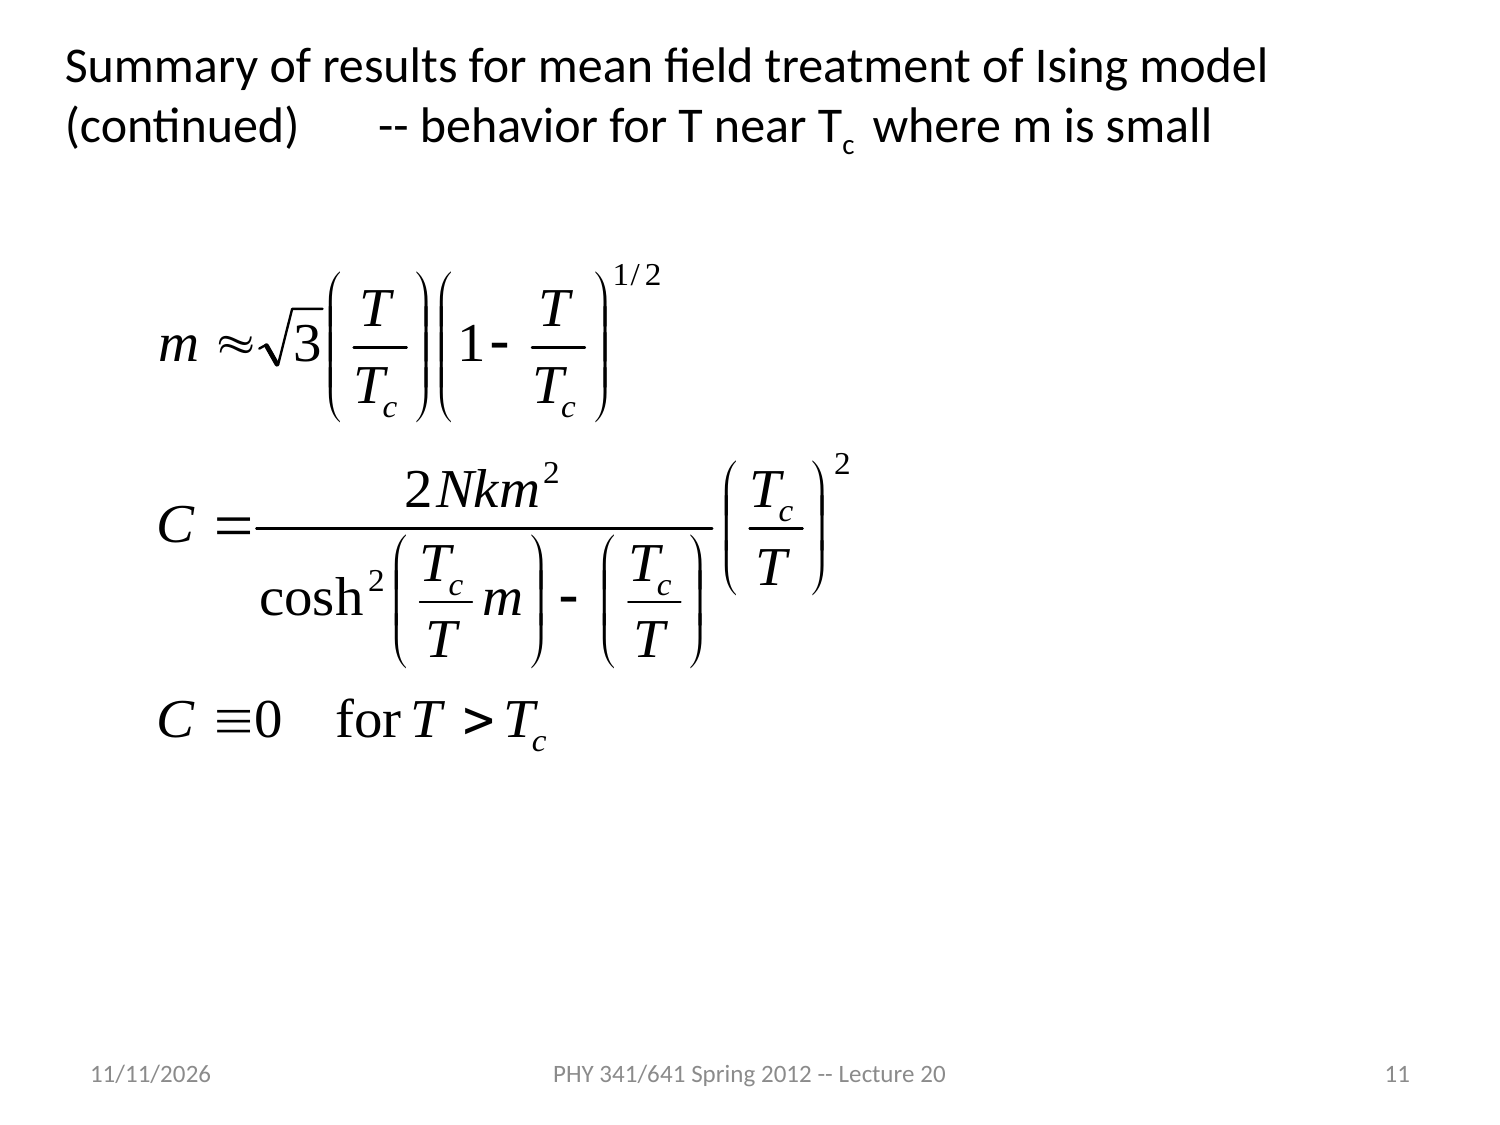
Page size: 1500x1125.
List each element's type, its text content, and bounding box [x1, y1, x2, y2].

text_box Summary of results for mean field treatment of Ising model (continued) -- behavior for T near Tc where m is small [49, 24, 1325, 168]
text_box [149, 249, 866, 762]
footer PHY 341/641 Spring 2012 -- Lecture 20 [512, 1042, 988, 1103]
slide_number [75, 1042, 425, 1103]
slide_number 11 [1074, 1042, 1425, 1103]
